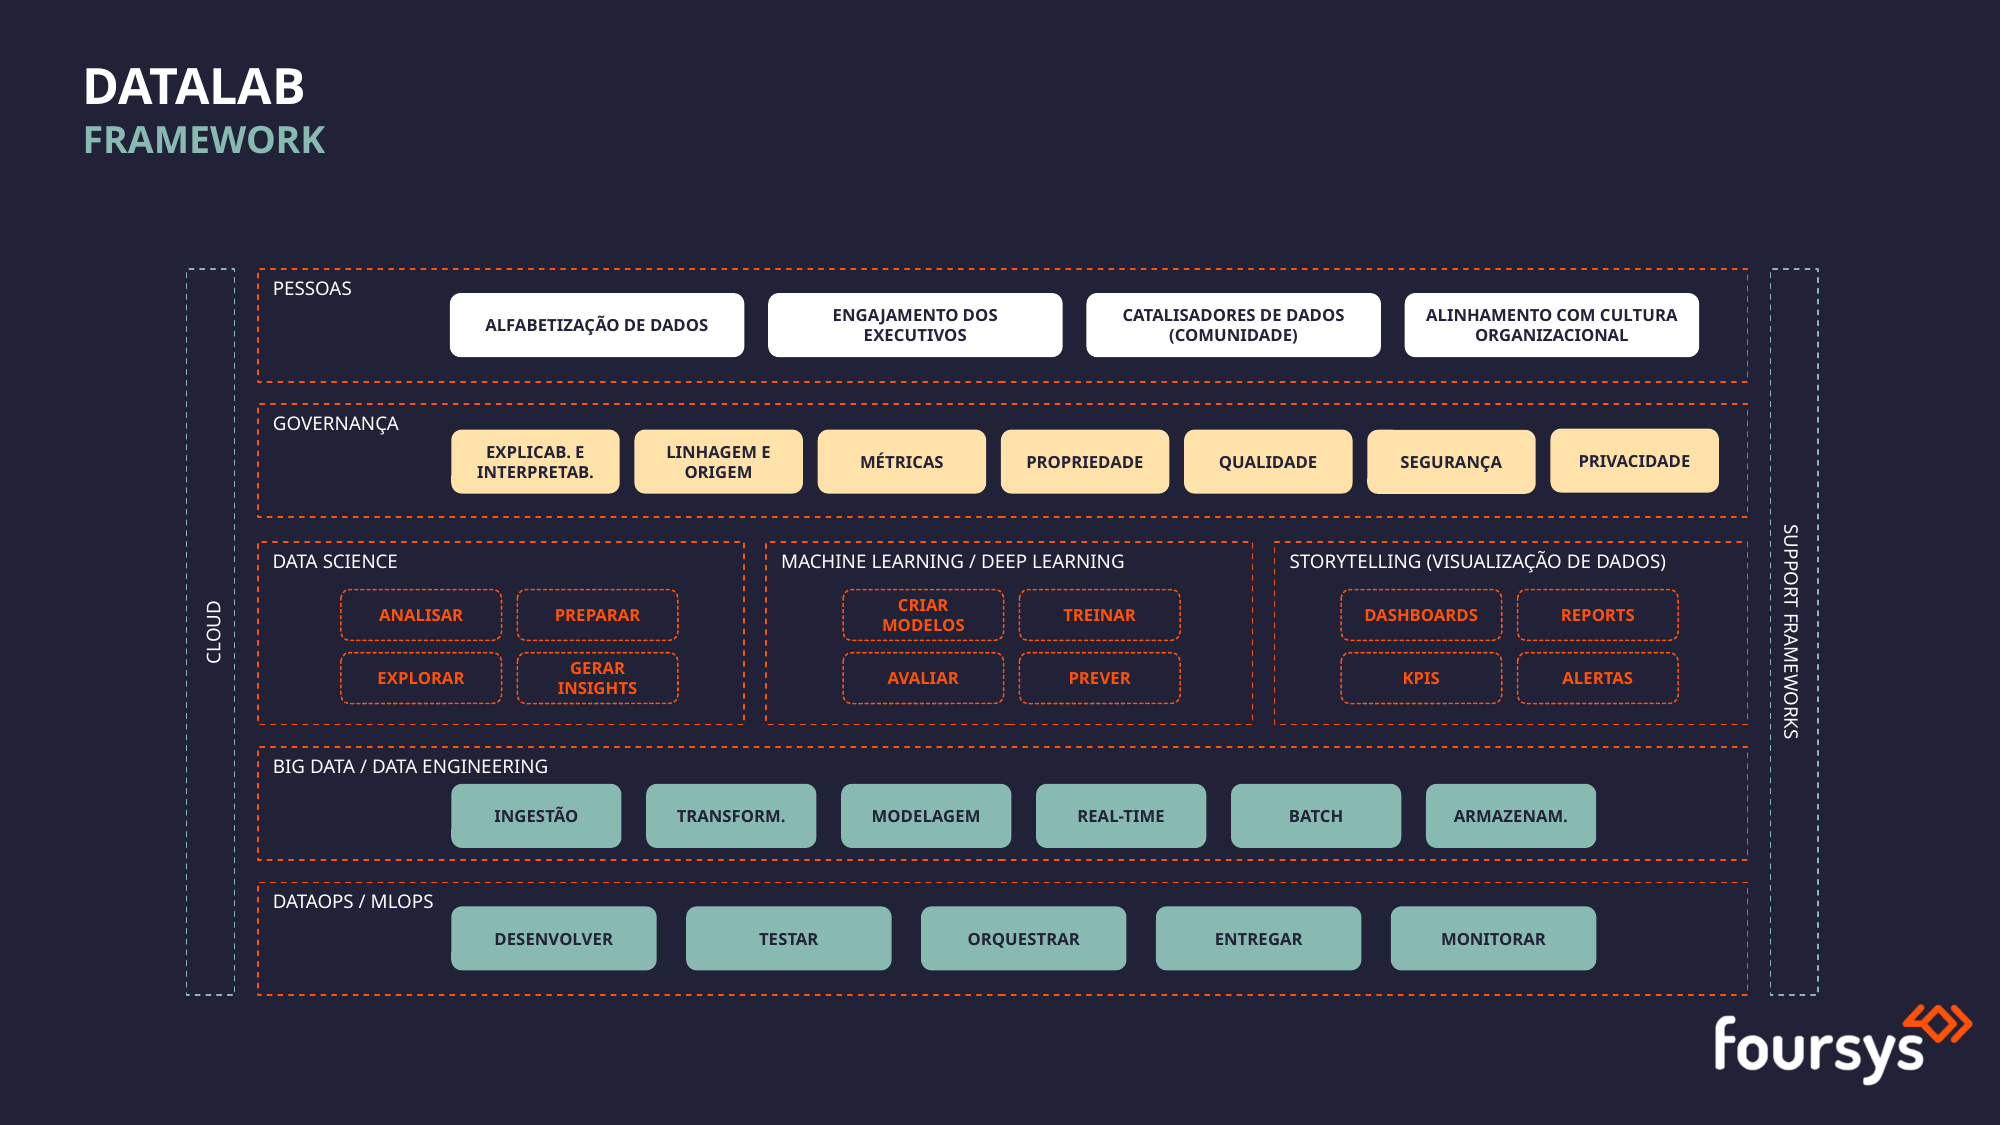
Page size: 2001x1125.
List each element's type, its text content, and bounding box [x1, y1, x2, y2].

text_box QUALIDADE [1182, 428, 1354, 495]
text_box SUPPORT FRAMEWORKS [1769, 268, 1819, 997]
text_box PROPRIEDADE [999, 428, 1171, 495]
text_box PESSOAS [257, 268, 1749, 383]
text_box DASHBOARDS [1339, 588, 1504, 642]
text_box AVALIAR [841, 651, 1005, 705]
text_box PREVER [1018, 651, 1182, 705]
text_box DATALAB [0, 47, 1178, 109]
text_box INGESTÃO [449, 782, 623, 850]
text_box BIG DATA / DATA ENGINEERING [257, 746, 1749, 861]
text_box REPORTS [1516, 588, 1680, 642]
text_box CLOUD [185, 268, 236, 997]
text_box MONITORAR [1389, 905, 1598, 972]
text_box REAL-TIME [1034, 782, 1208, 850]
text_box PREPARAR [516, 588, 680, 642]
text_box CATALISADORES DE DADOS (COMUNIDADE) [1085, 291, 1383, 359]
text_box DESENVOLVER [449, 905, 658, 972]
text_box ENTREGAR [1154, 905, 1363, 972]
text_box FRAMEWORK [0, 109, 1178, 169]
text_box DATA SCIENCE [256, 541, 746, 726]
text_box TESTAR [684, 905, 893, 972]
text_box CRIAR MODELOS [841, 588, 1005, 642]
text_box STORYTELLING (VISUALIZAÇÃO DE DADOS) [1273, 541, 1749, 726]
text_box MACHINE LEARNING / DEEP LEARNING [765, 541, 1254, 726]
text_box ORQUESTRAR [919, 905, 1128, 972]
text_box ARMAZENAM. [1424, 782, 1598, 850]
text_box MÉTRICAS [816, 428, 988, 495]
text_box ANALISAR [339, 588, 503, 642]
text_box EXPLICAB. E INTERPRETAB. [449, 428, 622, 495]
text_box GOVERNANÇA [257, 403, 1749, 518]
text_box PRIVACIDADE [1549, 427, 1721, 494]
text_box ALERTAS [1516, 651, 1680, 705]
text_box ALINHAMENTO COM CULTURA ORGANIZACIONAL [1403, 291, 1701, 359]
text_box GERAR INSIGHTS [516, 651, 680, 705]
text_box ENGAJAMENTO DOS EXECUTIVOS [766, 291, 1064, 359]
text_box EXPLORAR [339, 651, 503, 705]
text_box KPIS [1339, 651, 1504, 705]
text_box TRANSFORM. [644, 782, 818, 850]
text_box ALFABETIZAÇÃO DE DADOS [448, 291, 746, 359]
text_box BATCH [1229, 782, 1403, 850]
text_box MODELAGEM [839, 782, 1013, 850]
text_box DATAOPS / MLOPS [257, 881, 1749, 996]
text_box TREINAR [1018, 588, 1182, 642]
text_box SEGURANÇA [1365, 428, 1538, 496]
picture [1688, 955, 2000, 1125]
text_box LINHAGEM E ORIGEM [633, 428, 805, 495]
